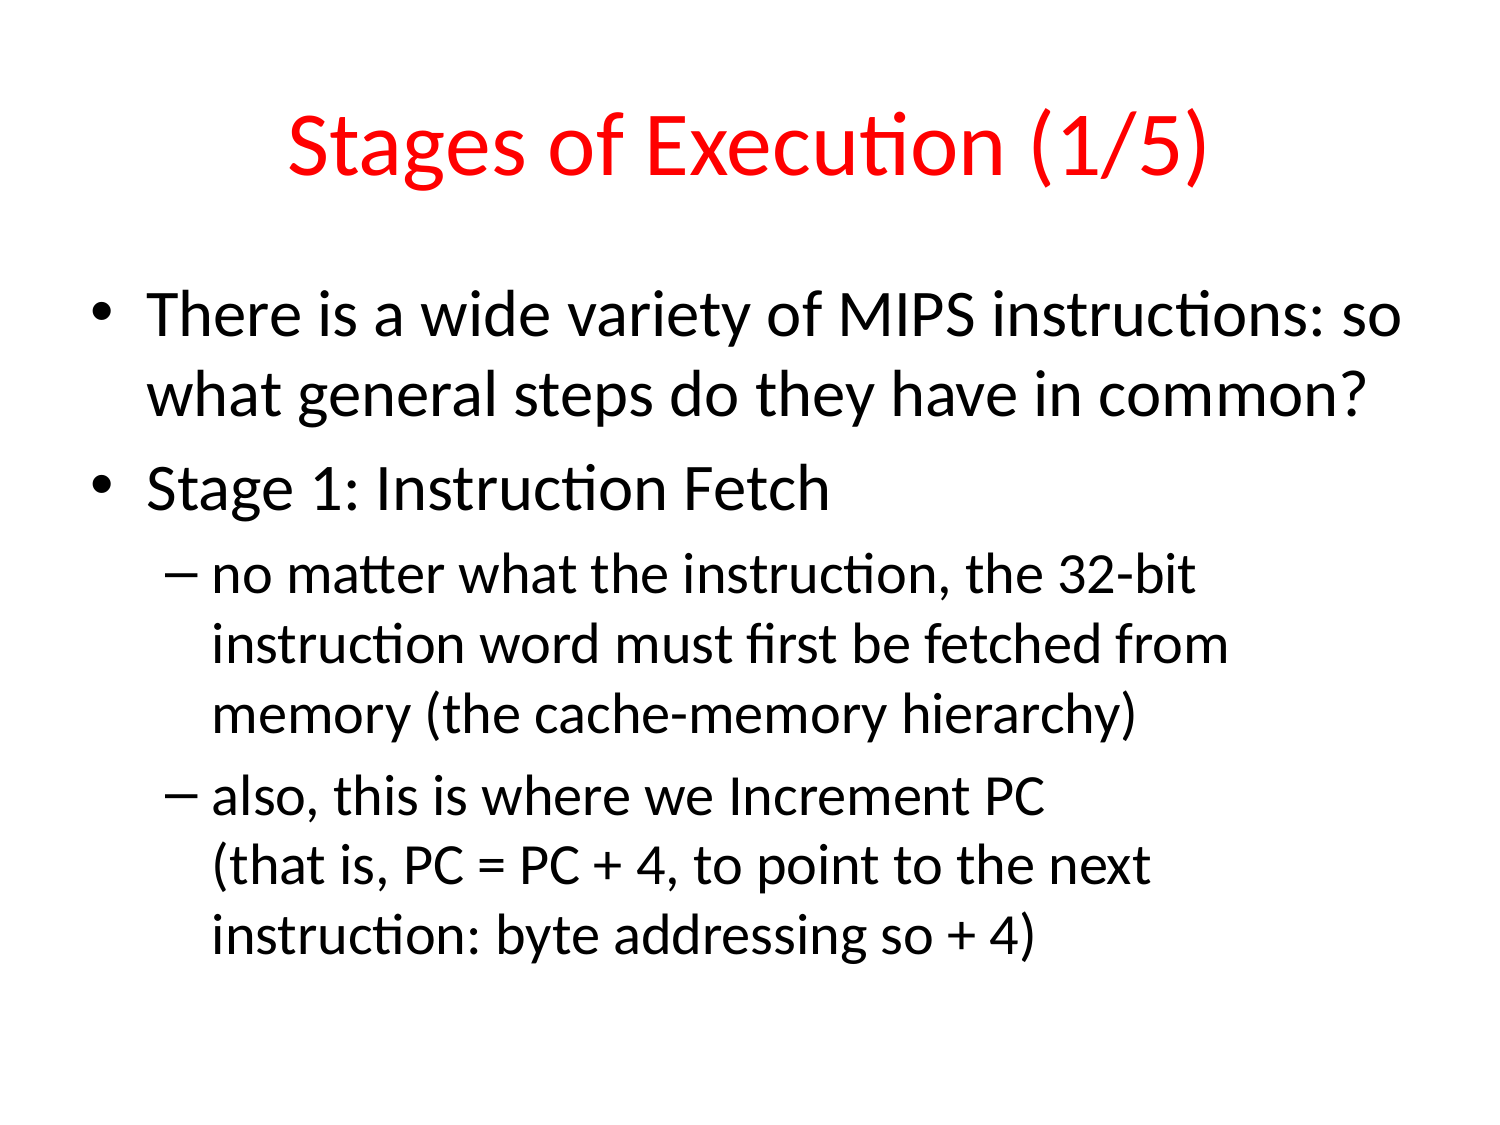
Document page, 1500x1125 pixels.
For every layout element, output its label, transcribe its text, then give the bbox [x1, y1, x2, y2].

title Stages of Execution (1/5) [75, 45, 1425, 233]
list There is a wide variety of MIPS instructions: so what general steps do they have in common? Stage 1: Instruction Fetch no matter what the instruction, the 32-bit instruction word must first be fetched from memory (the cache-memory hierarchy) also, this is where we Increment PC (that is, PC = PC + 4, to point to the next instruction: byte addressing so + 4) [75, 262, 1425, 1005]
